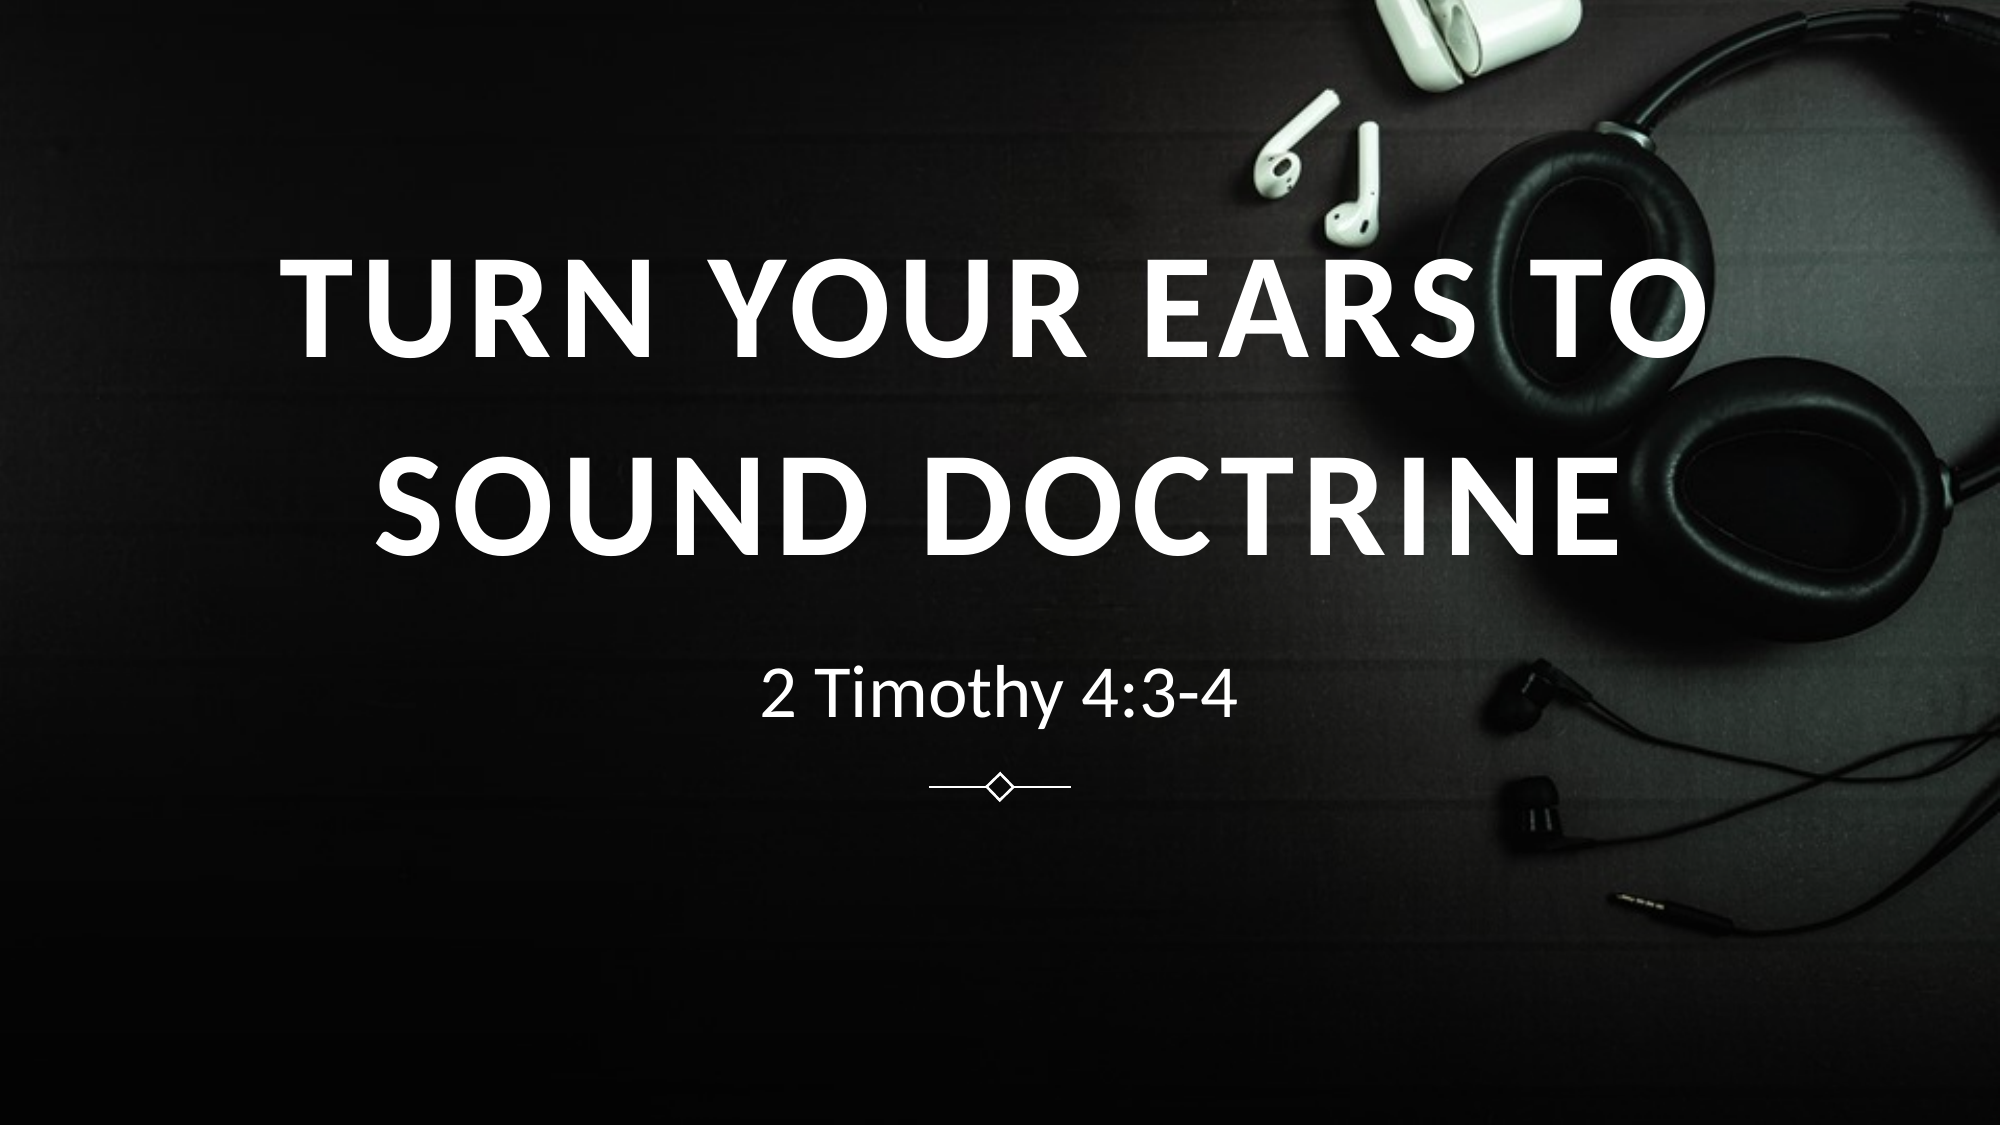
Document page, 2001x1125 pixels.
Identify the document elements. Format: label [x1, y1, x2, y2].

text_box [928, 777, 1072, 797]
picture [0, 0, 2000, 1125]
